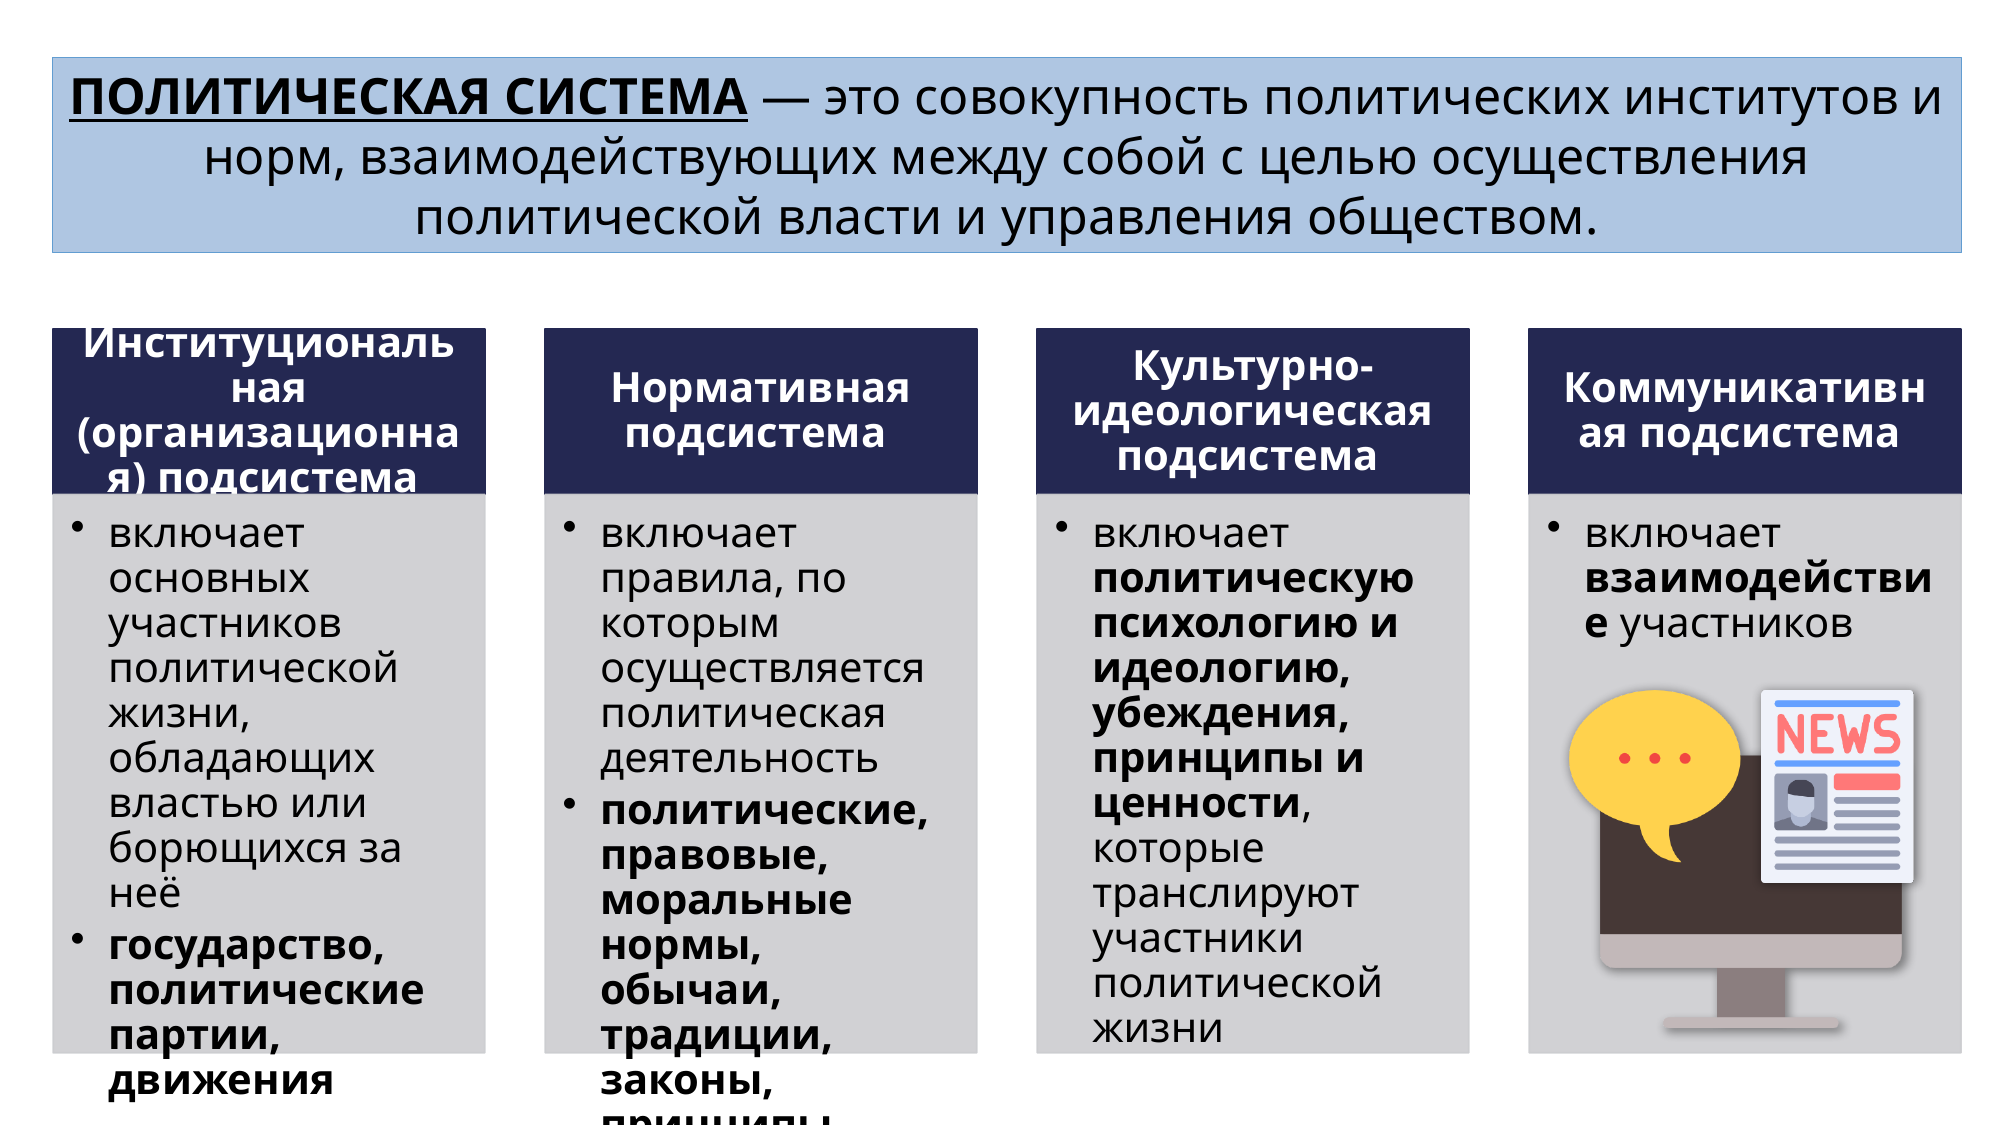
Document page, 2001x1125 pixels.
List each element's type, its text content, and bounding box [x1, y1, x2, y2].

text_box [52, 320, 1962, 1062]
picture [1566, 690, 1933, 1029]
text_box ПОЛИТИЧЕСКАЯ СИСТЕМА — это совокупность политических институтов и норм, взаимодействующих между собой с целью осуществления политической власти и управления обществом. [52, 57, 1962, 253]
